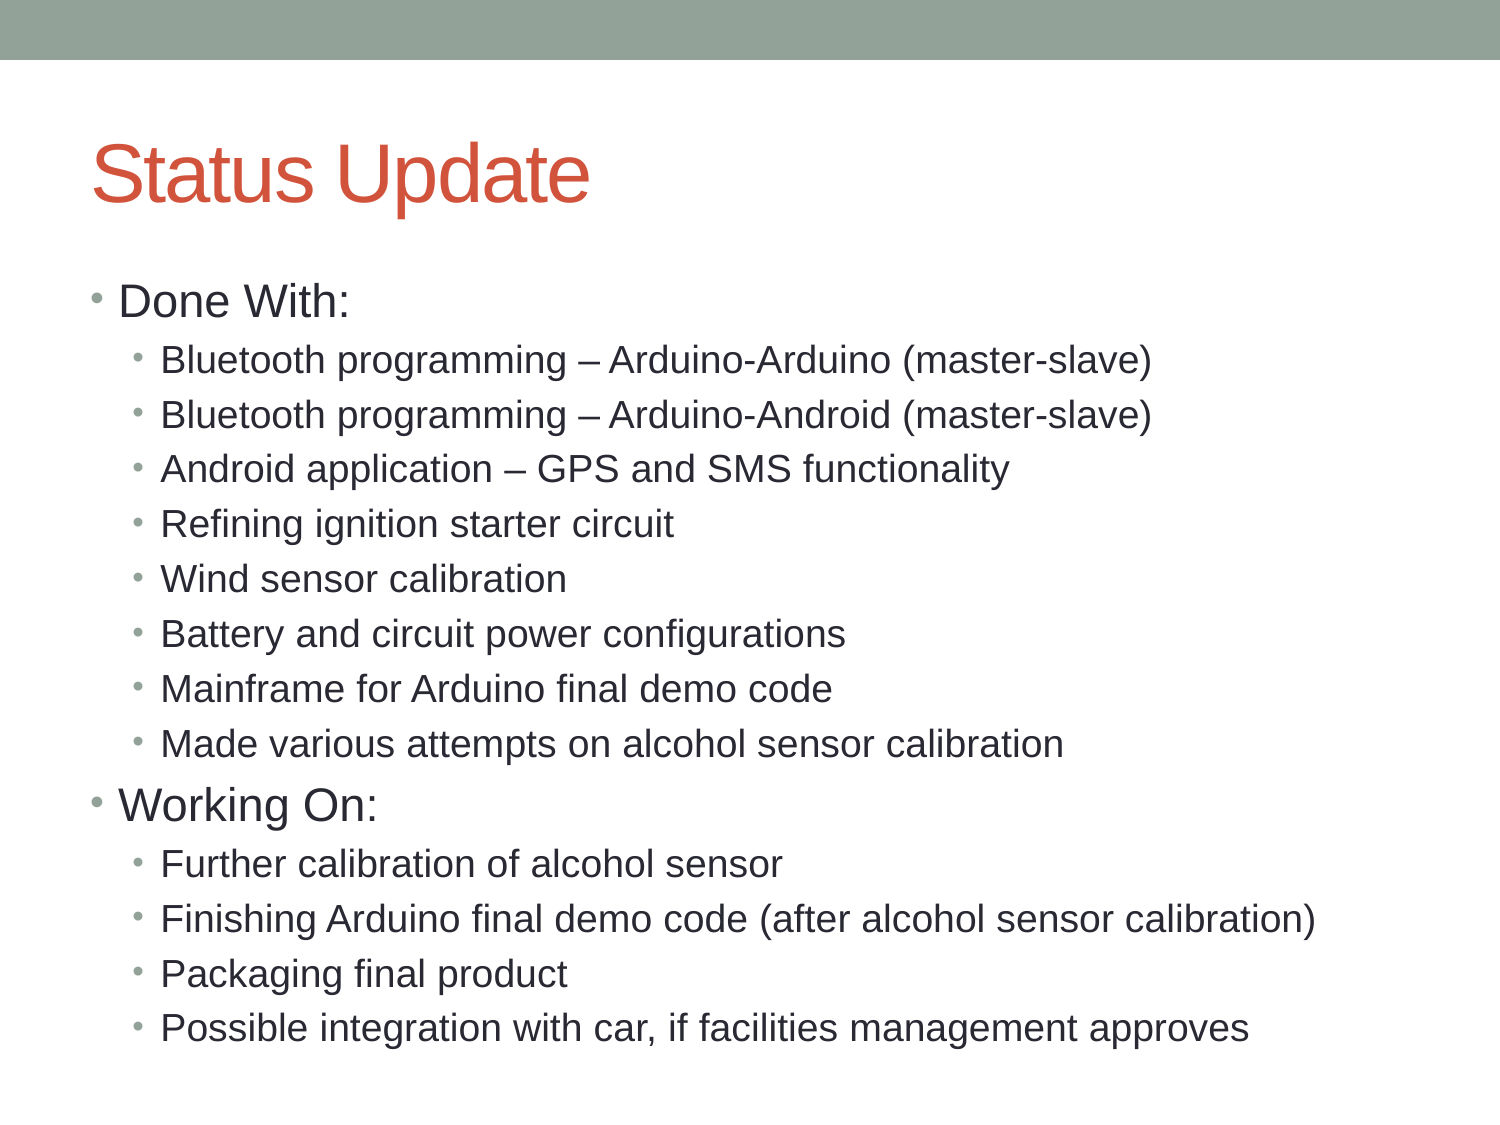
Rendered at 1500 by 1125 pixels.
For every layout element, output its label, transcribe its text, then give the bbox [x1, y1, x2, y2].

list Done With: Bluetooth programming – Arduino-Arduino (master-slave) Bluetooth programming – Arduino-Android (master-slave) Android application – GPS and SMS functionality Refining ignition starter circuit Wind sensor calibration Battery and circuit power configurations Mainframe for Arduino final demo code Made various attempts on alcohol sensor calibration Working On: Further calibration of alcohol sensor Finishing Arduino final demo code (after alcohol sensor calibration) Packaging final product Possible integration with car, if facilities management approves [75, 262, 1425, 1063]
title Status Update [75, 87, 1425, 250]
